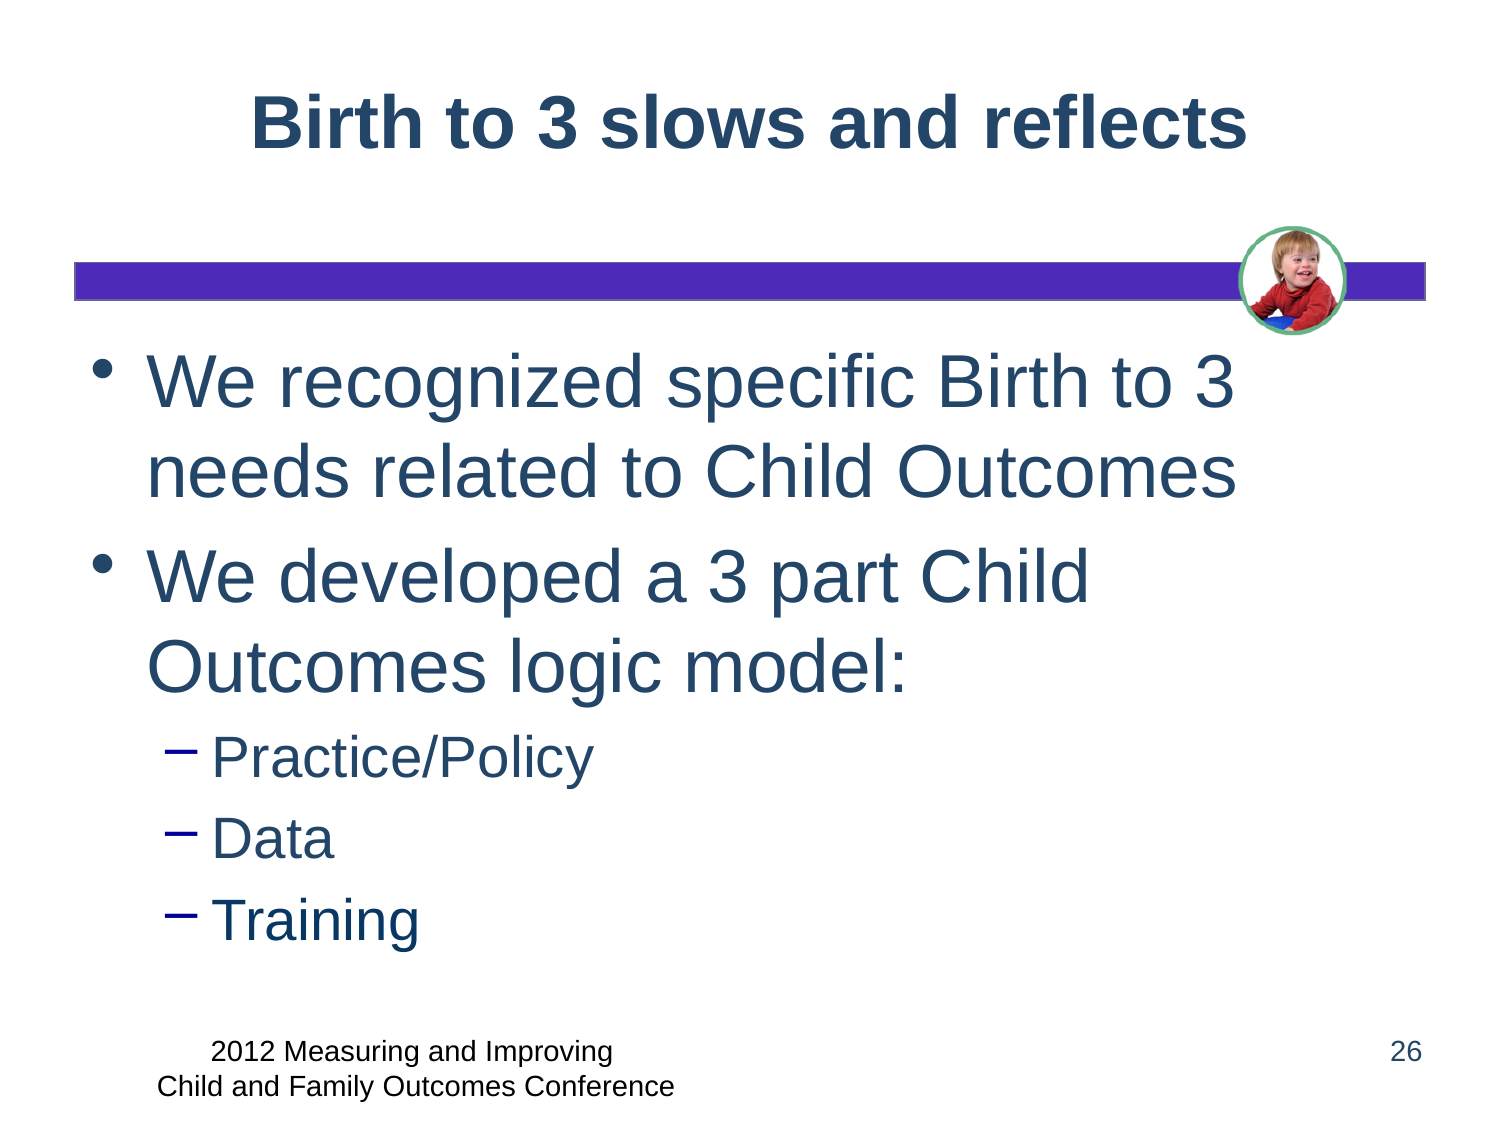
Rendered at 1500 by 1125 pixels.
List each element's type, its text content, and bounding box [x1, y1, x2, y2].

list We recognized specific Birth to 3 needs related to Child Outcomes We developed a 3 part Child Outcomes logic model: Practice/Policy Data Training [74, 324, 1426, 1088]
footer 2012 Measuring and Improving Child and Family Outcomes Conference [24, 1025, 800, 1098]
title Birth to 3 slows and reflects [87, 24, 1413, 213]
text_box 26 [1124, 1024, 1438, 1088]
picture [1237, 224, 1350, 324]
